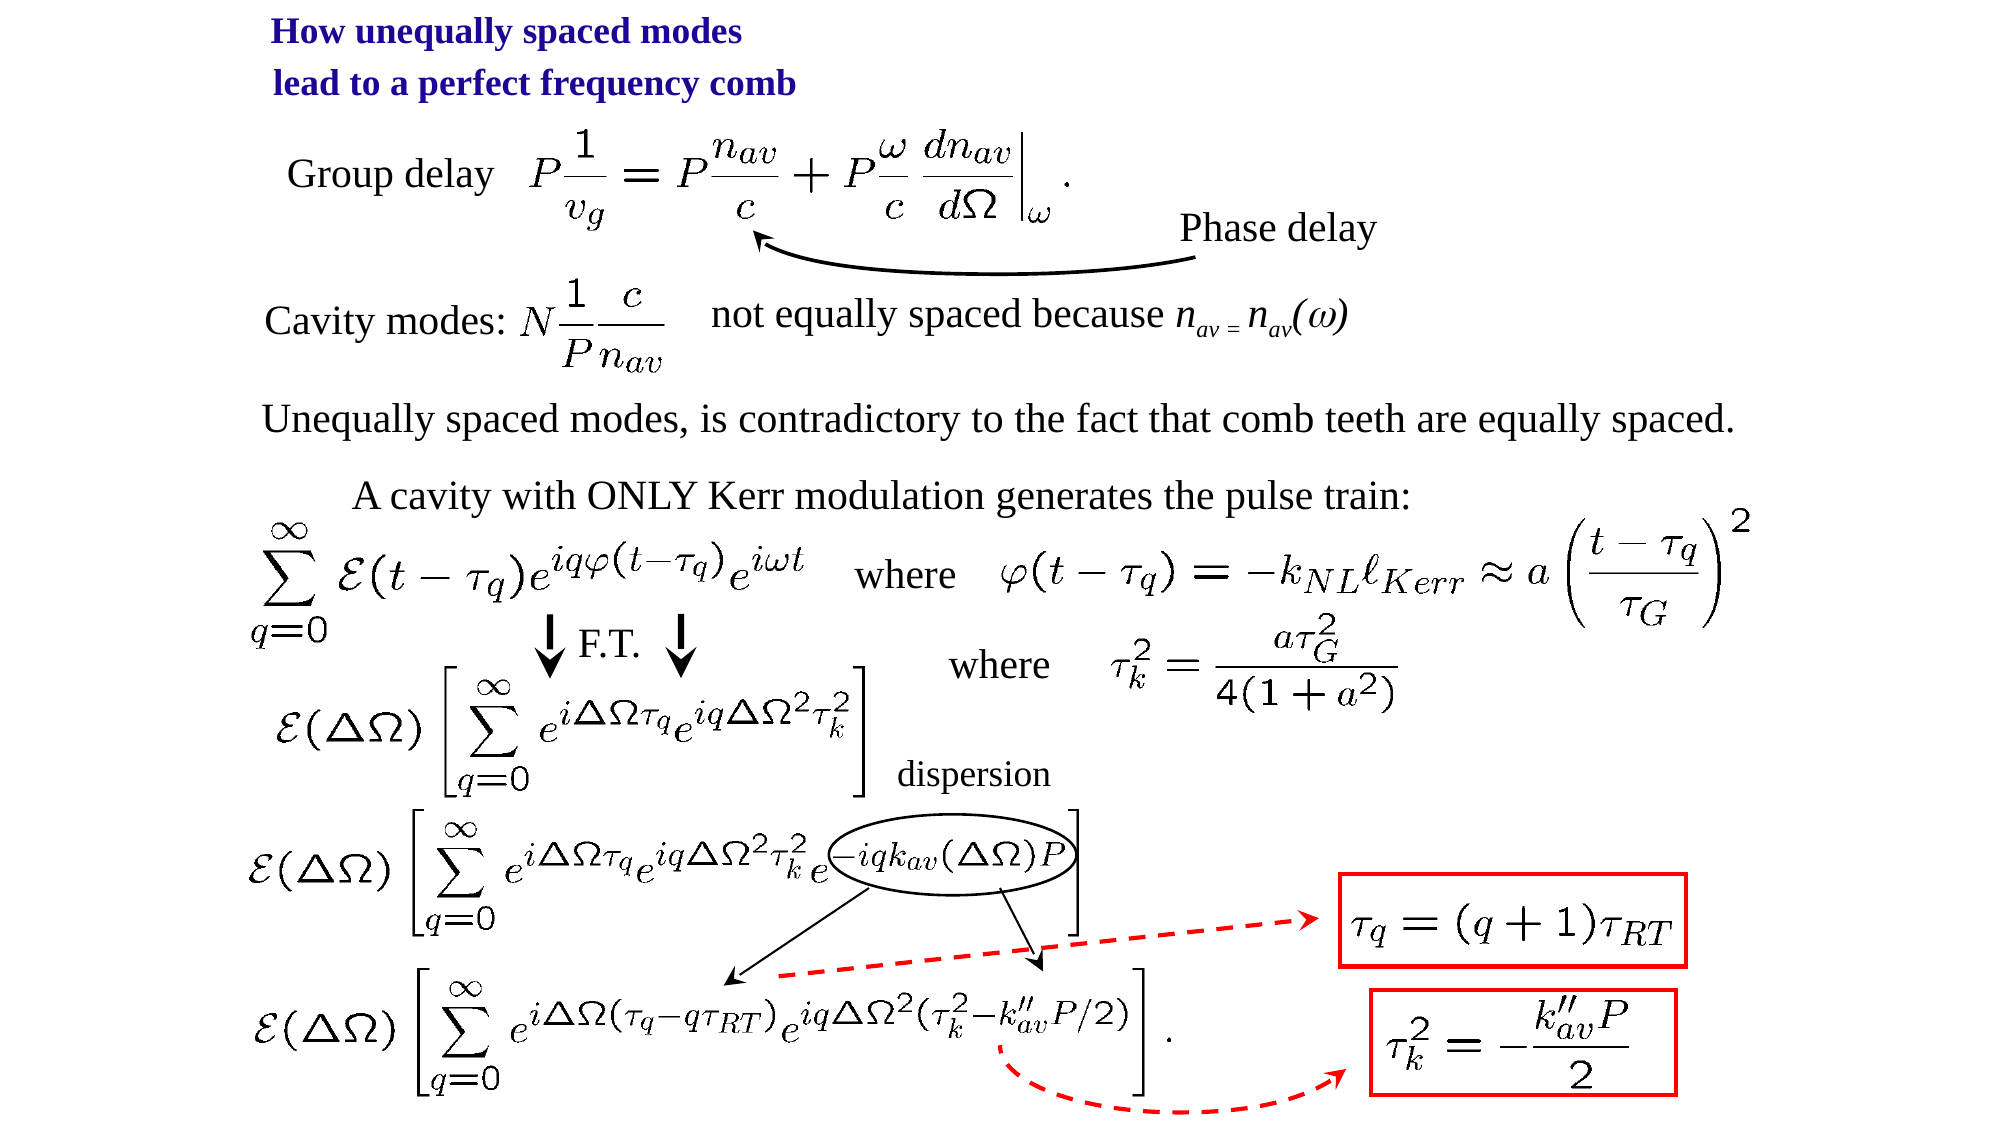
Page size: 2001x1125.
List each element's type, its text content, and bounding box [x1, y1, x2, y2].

picture [274, 664, 866, 798]
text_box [839, 507, 1750, 630]
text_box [933, 612, 1399, 713]
text_box Phase delay [1164, 192, 1393, 258]
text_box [549, 608, 681, 679]
text_box [1064, 1045, 1347, 1113]
text_box Unequally spaced modes, is contradictory to the fact that comb teeth are equally spaced. [246, 383, 1752, 449]
text_box How unequally spaced modes [255, 0, 758, 59]
text_box lead to a perfect frequency comb [258, 50, 813, 111]
text_box [1024, 948, 1043, 966]
text_box [1371, 990, 1677, 1096]
picture [249, 807, 1079, 937]
text_box dispersion [882, 741, 1067, 802]
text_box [272, 127, 1071, 231]
text_box [1340, 873, 1686, 967]
picture [253, 966, 1173, 1097]
picture [1385, 993, 1631, 1089]
text_box A cavity with ONLY Kerr modulation generates the pulse train: [336, 460, 1428, 525]
picture [1349, 901, 1672, 948]
text_box [753, 231, 1196, 275]
picture [249, 520, 804, 651]
text_box [1297, 910, 1319, 931]
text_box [249, 276, 1371, 373]
